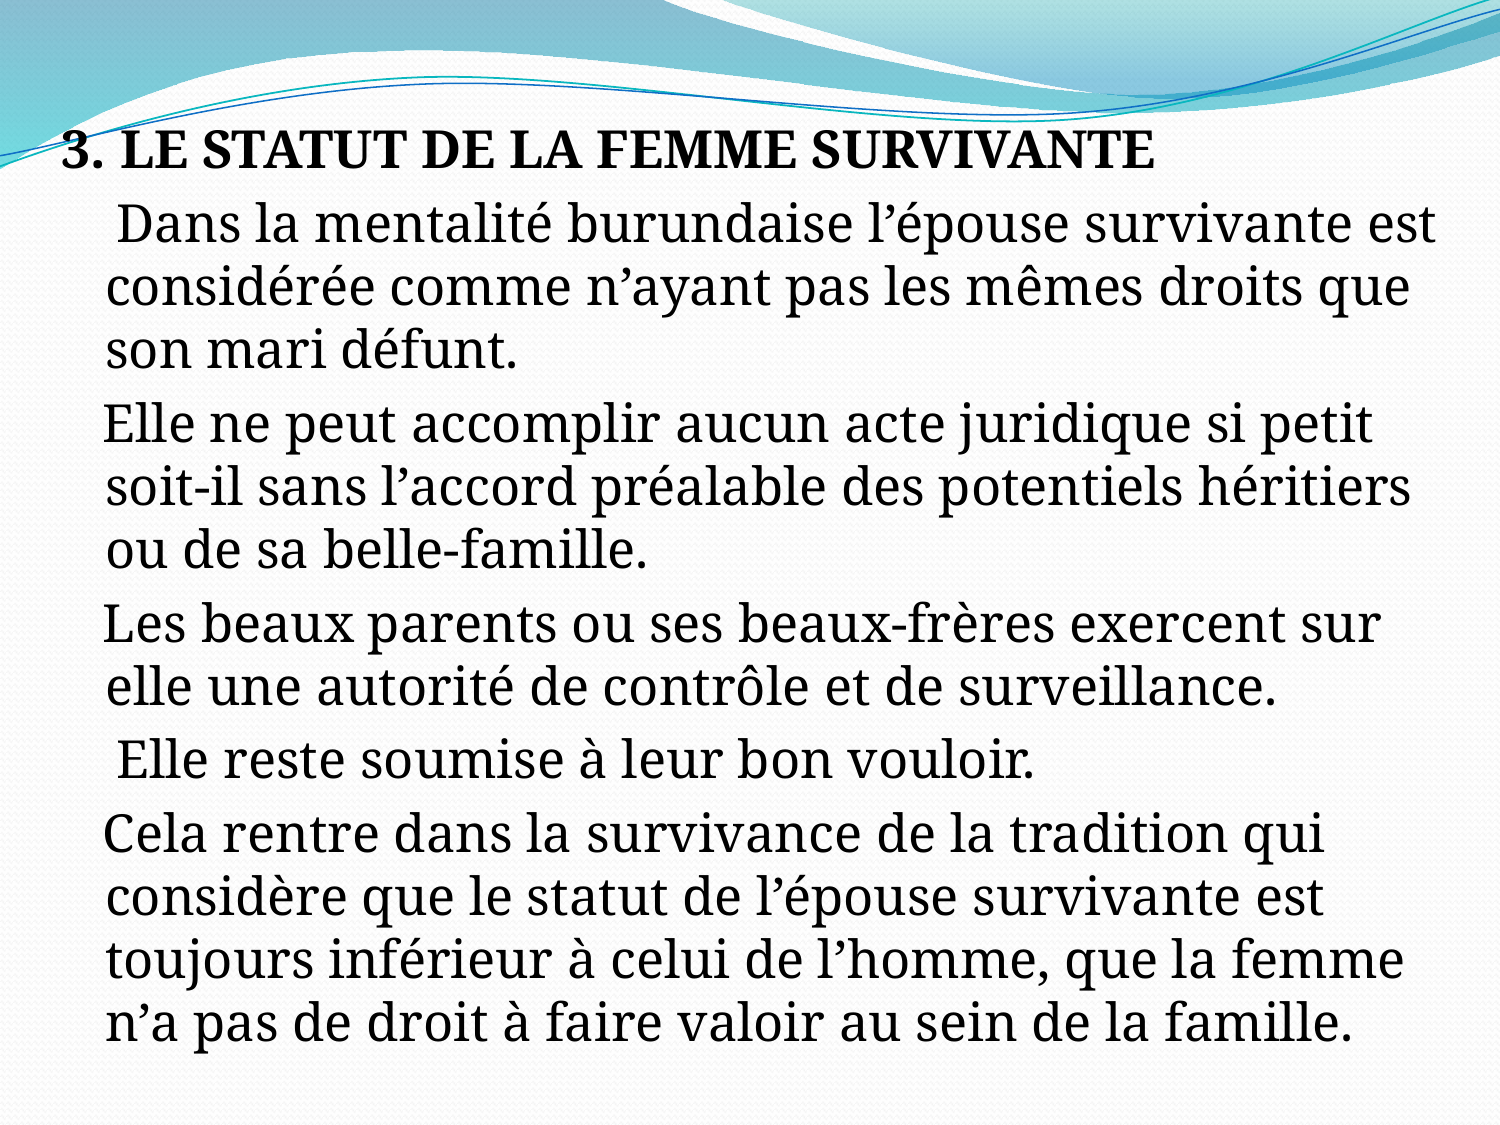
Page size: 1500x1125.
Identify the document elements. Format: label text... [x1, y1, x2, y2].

list 3. LE STATUT DE LA FEMME SURVIVANTE Dans la mentalité burundaise l’épouse survivante est considérée comme n’ayant pas les mêmes droits que son mari défunt. Elle ne peut accomplir aucun acte juridique si petit soit-il sans l’accord préalable des potentiels héritiers ou de sa belle-famille. Les beaux parents ou ses beaux-frères exercent sur elle une autorité de contrôle et de surveillance. Elle reste soumise à leur bon vouloir. Cela rentre dans la survivance de la tradition qui considère que le statut de l’épouse survivante est toujours inférieur à celui de l’homme, que la femme n’a pas de droit à faire valoir au sein de la famille. [46, 35, 1465, 1079]
